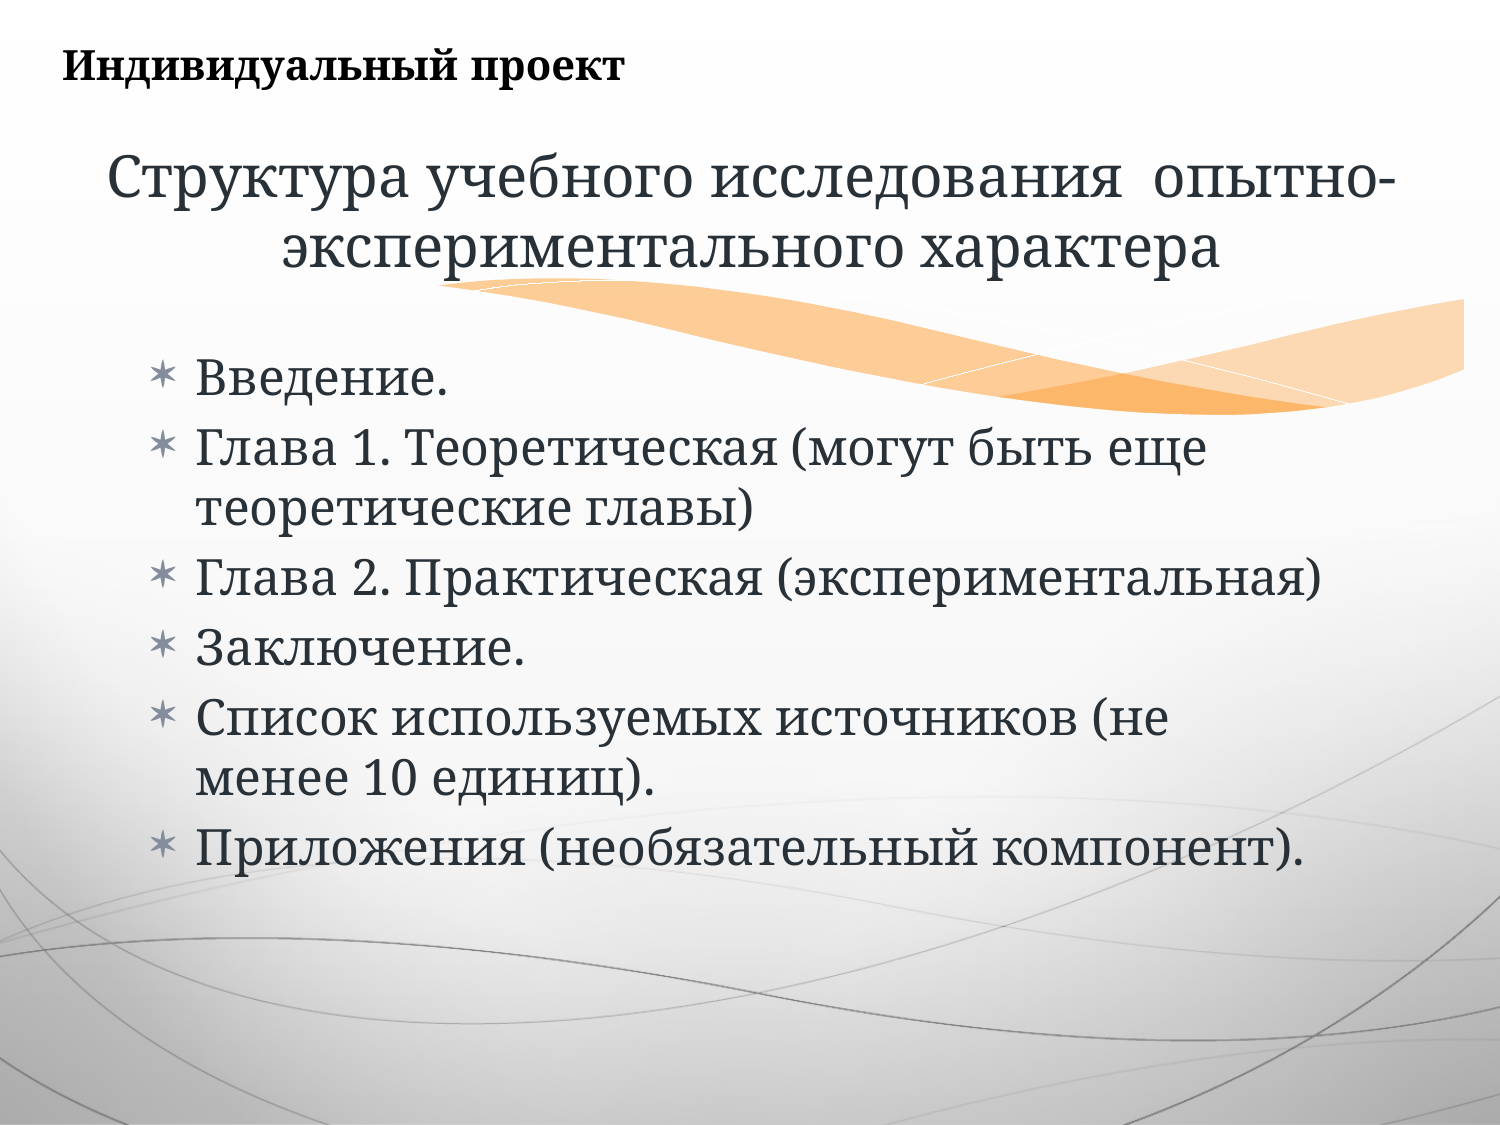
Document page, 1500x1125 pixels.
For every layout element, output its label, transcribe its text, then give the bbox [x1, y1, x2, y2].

title Структура учебного исследования опытно-экспериментального характера [76, 106, 1427, 313]
list Введение. Глава 1. Теоретическая (могут быть еще теоретические главы) Глава 2. Практическая (экспериментальная) Заключение. Список используемых источников (не менее 10 единиц). Приложения (необязательный компонент). [135, 338, 1352, 905]
text_box Индивидуальный проект [19, 19, 669, 102]
